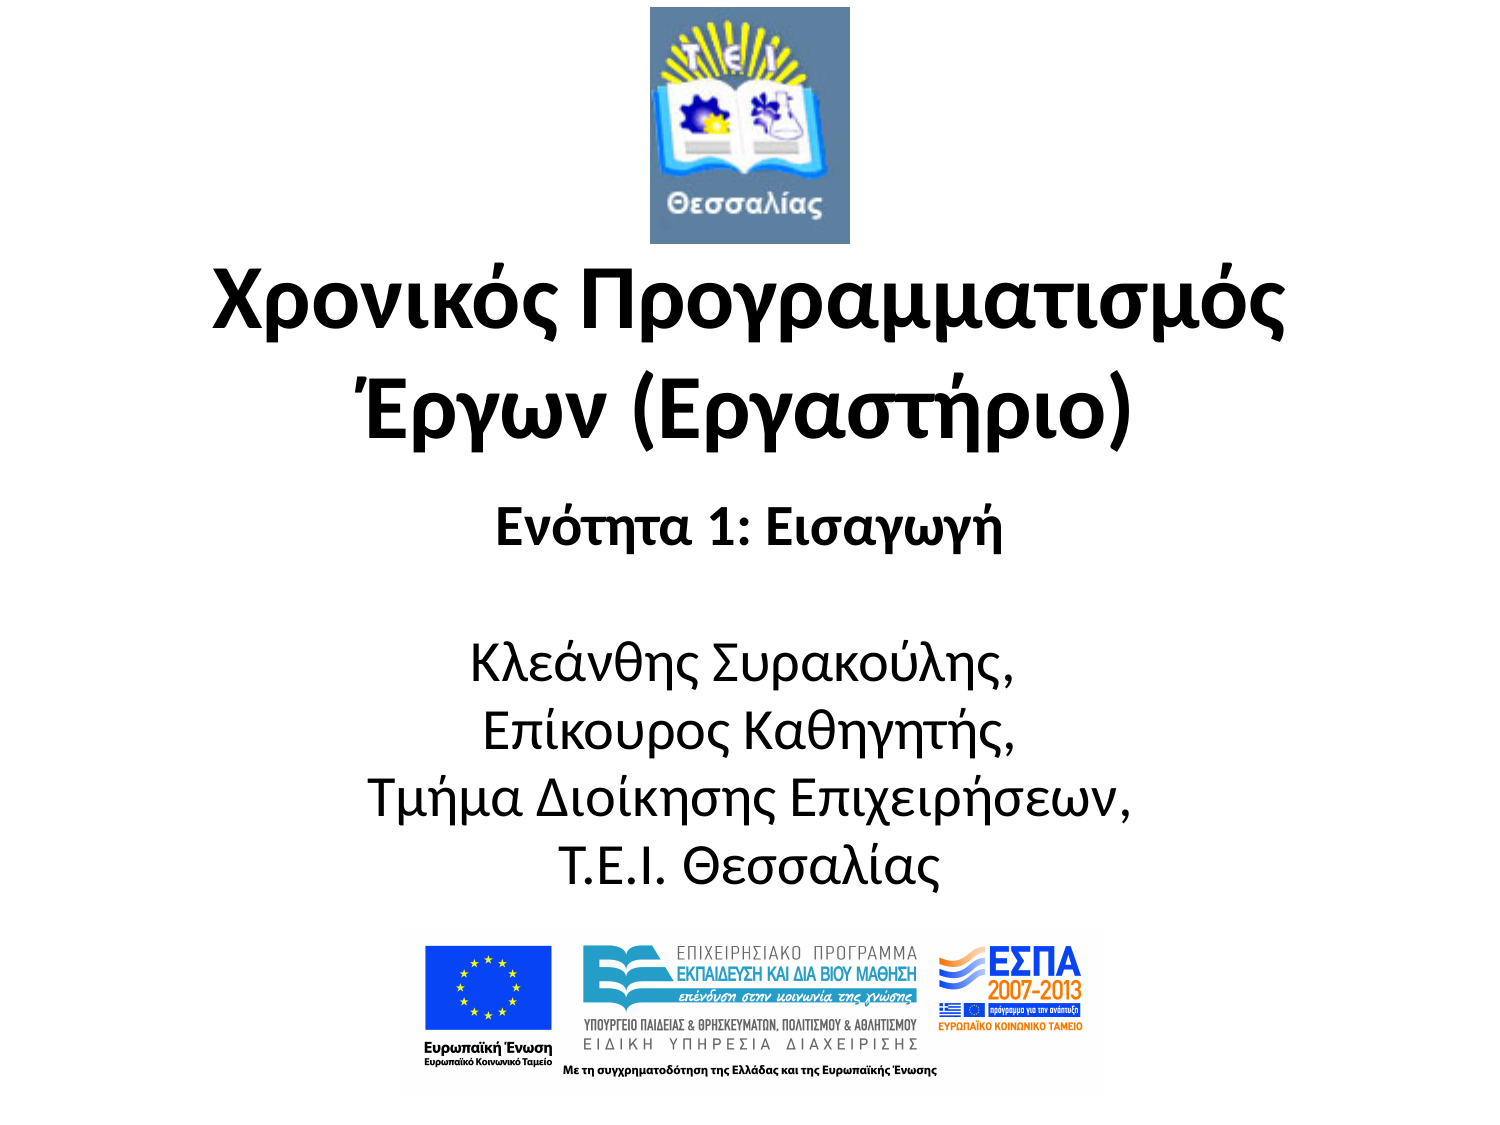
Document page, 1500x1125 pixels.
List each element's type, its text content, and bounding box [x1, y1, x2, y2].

title Χρονικός Προγραμματισμός Έργων (Εργαστήριο) [112, 226, 1388, 468]
subtitle Ενότητα 1: Εισαγωγή Κλεάνθης Συρακούλης, Επίκουρος Καθηγητής, Τμήμα Διοίκησης Επιχειρήσεων, T.E.I. Θεσσαλίας [112, 479, 1388, 1125]
picture [396, 925, 1104, 1095]
picture [650, 6, 850, 244]
